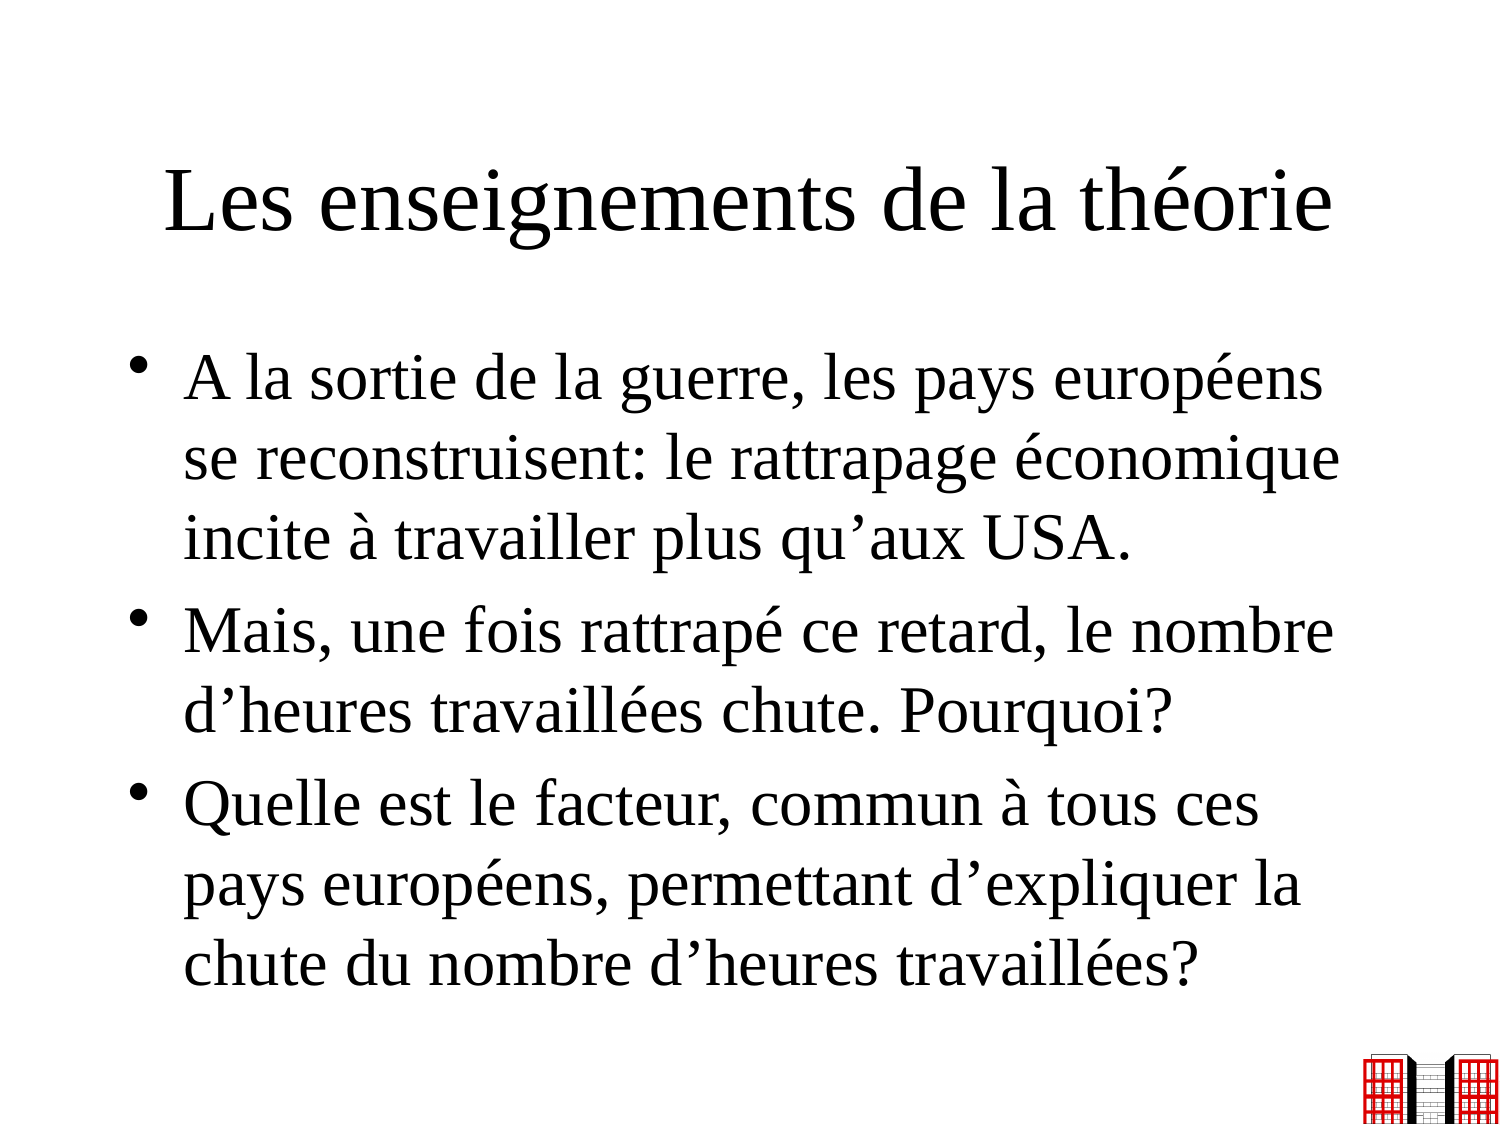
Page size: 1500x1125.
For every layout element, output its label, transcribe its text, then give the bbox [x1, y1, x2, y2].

title Les enseignements de la théorie [112, 99, 1388, 288]
picture [1362, 1052, 1500, 1125]
list A la sortie de la guerre, les pays européens se reconstruisent: le rattrapage économique incite à travailler plus qu’aux USA. Mais, une fois rattrapé ce retard, le nombre d’heures travaillées chute. Pourquoi? Quelle est le facteur, commun à tous ces pays européens, permettant d’expliquer la chute du nombre d’heures travaillées? [112, 324, 1388, 1001]
